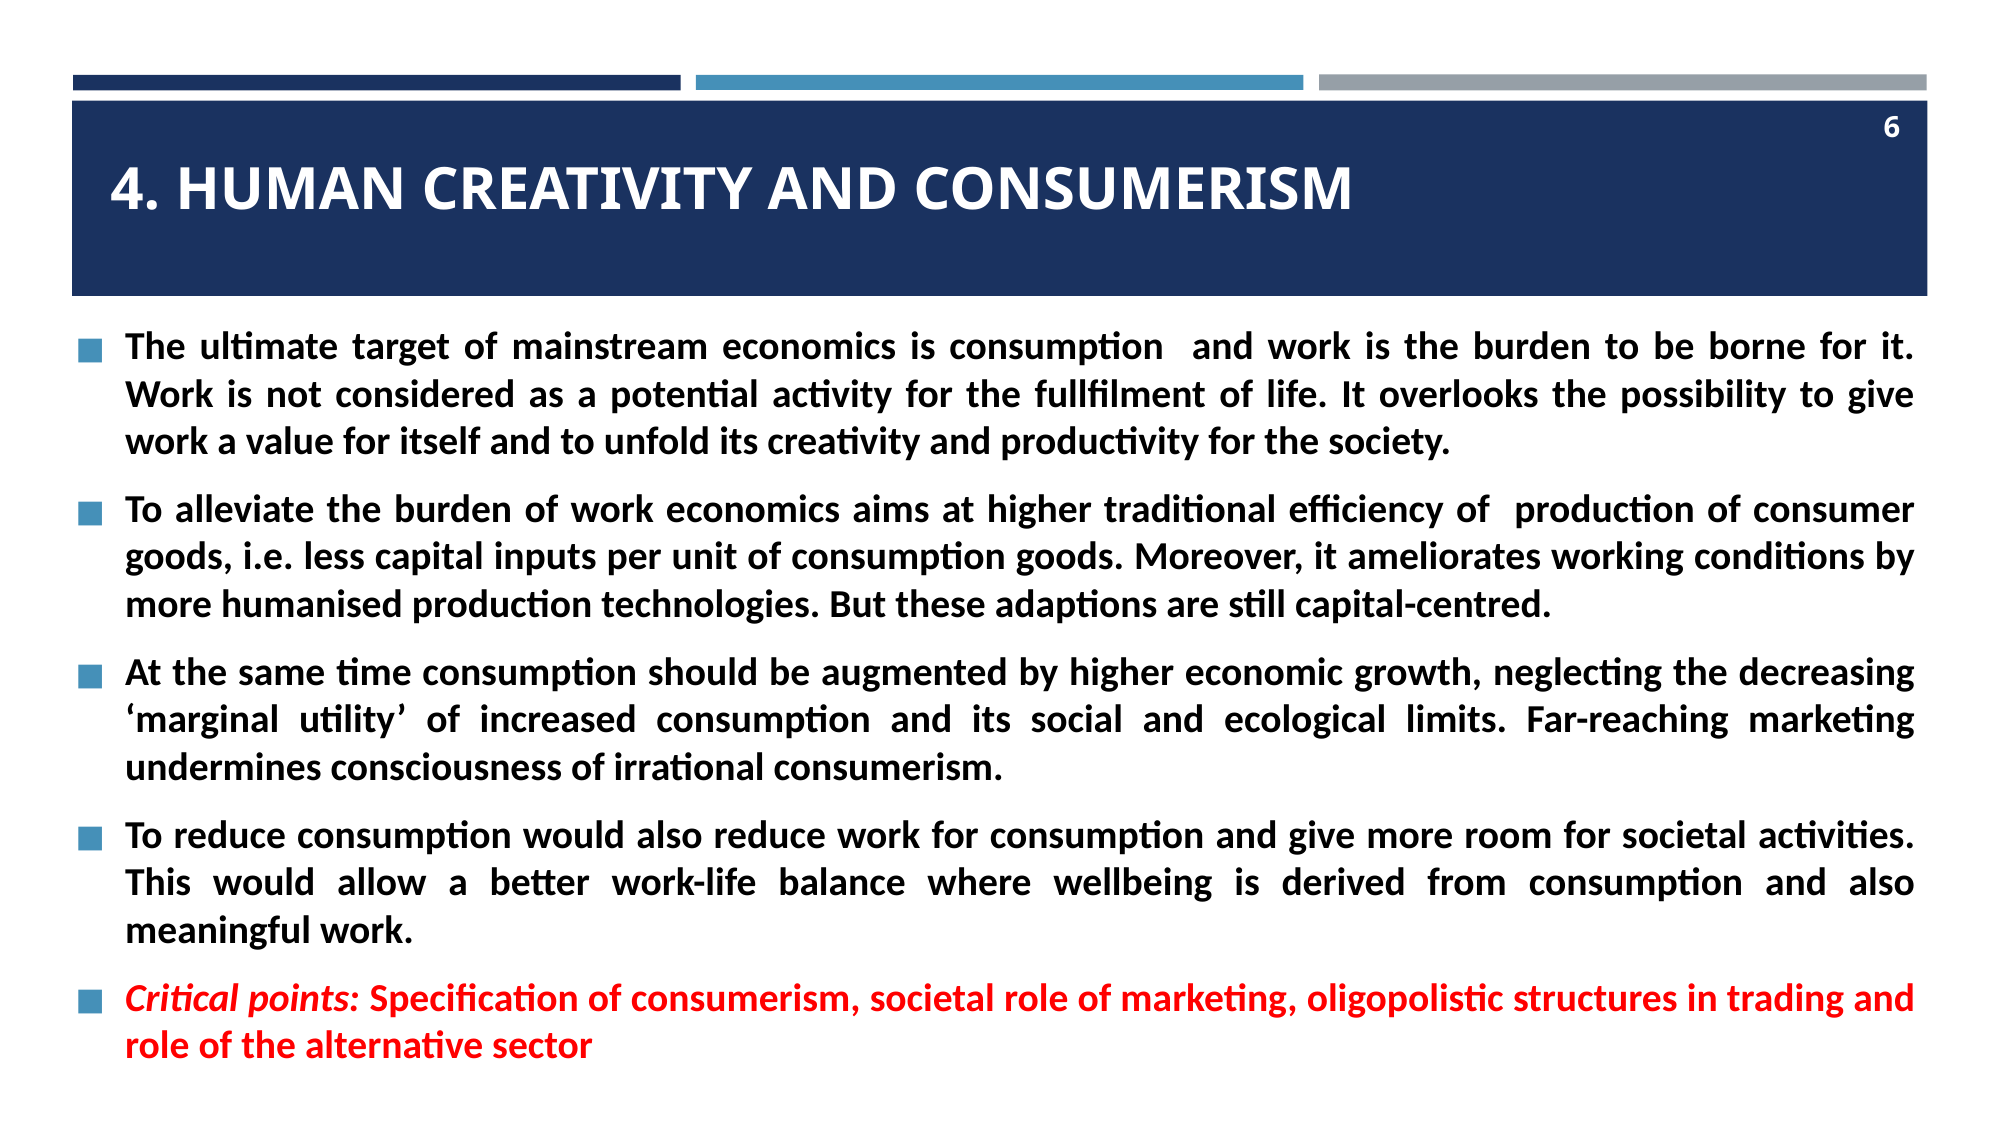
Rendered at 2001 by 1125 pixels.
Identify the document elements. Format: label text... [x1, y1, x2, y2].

slide_number ‹#› [1742, 98, 1916, 158]
title 4. HUMAN CREATIVITY AND CONSUMERISM [95, 132, 1905, 299]
list The ultimate target of mainstream economics is consumption and work is the burden to be borne for it. Work is not considered as a potential activity for the fullfilment of life. It overlooks the possibility to give work a value for itself and to unfold its creativity and productivity for the society. To alleviate the burden of work economics aims at higher traditional efficiency of production of consumer goods, i.e. less capital inputs per unit of consumption goods. Moreover, it ameliorates working conditions by more humanised production technologies. But these adaptions are still capital-centred. At the same time consumption should be augmented by higher economic growth, neglecting the decreasing ‘marginal utility’ of increased consumption and its social and ecological limits. Far-reaching marketing undermines consciousness of irrational consumerism. To reduce consumption would also reduce work for consumption and give more room for societal activities. This would allow a better work-life balance where wellbeing is derived from consumption and also meaningful work. Critical points: Specification of consumerism, societal role of marketing, oligopolistic structures in trading and role of the alternative sector [60, 314, 1933, 1072]
